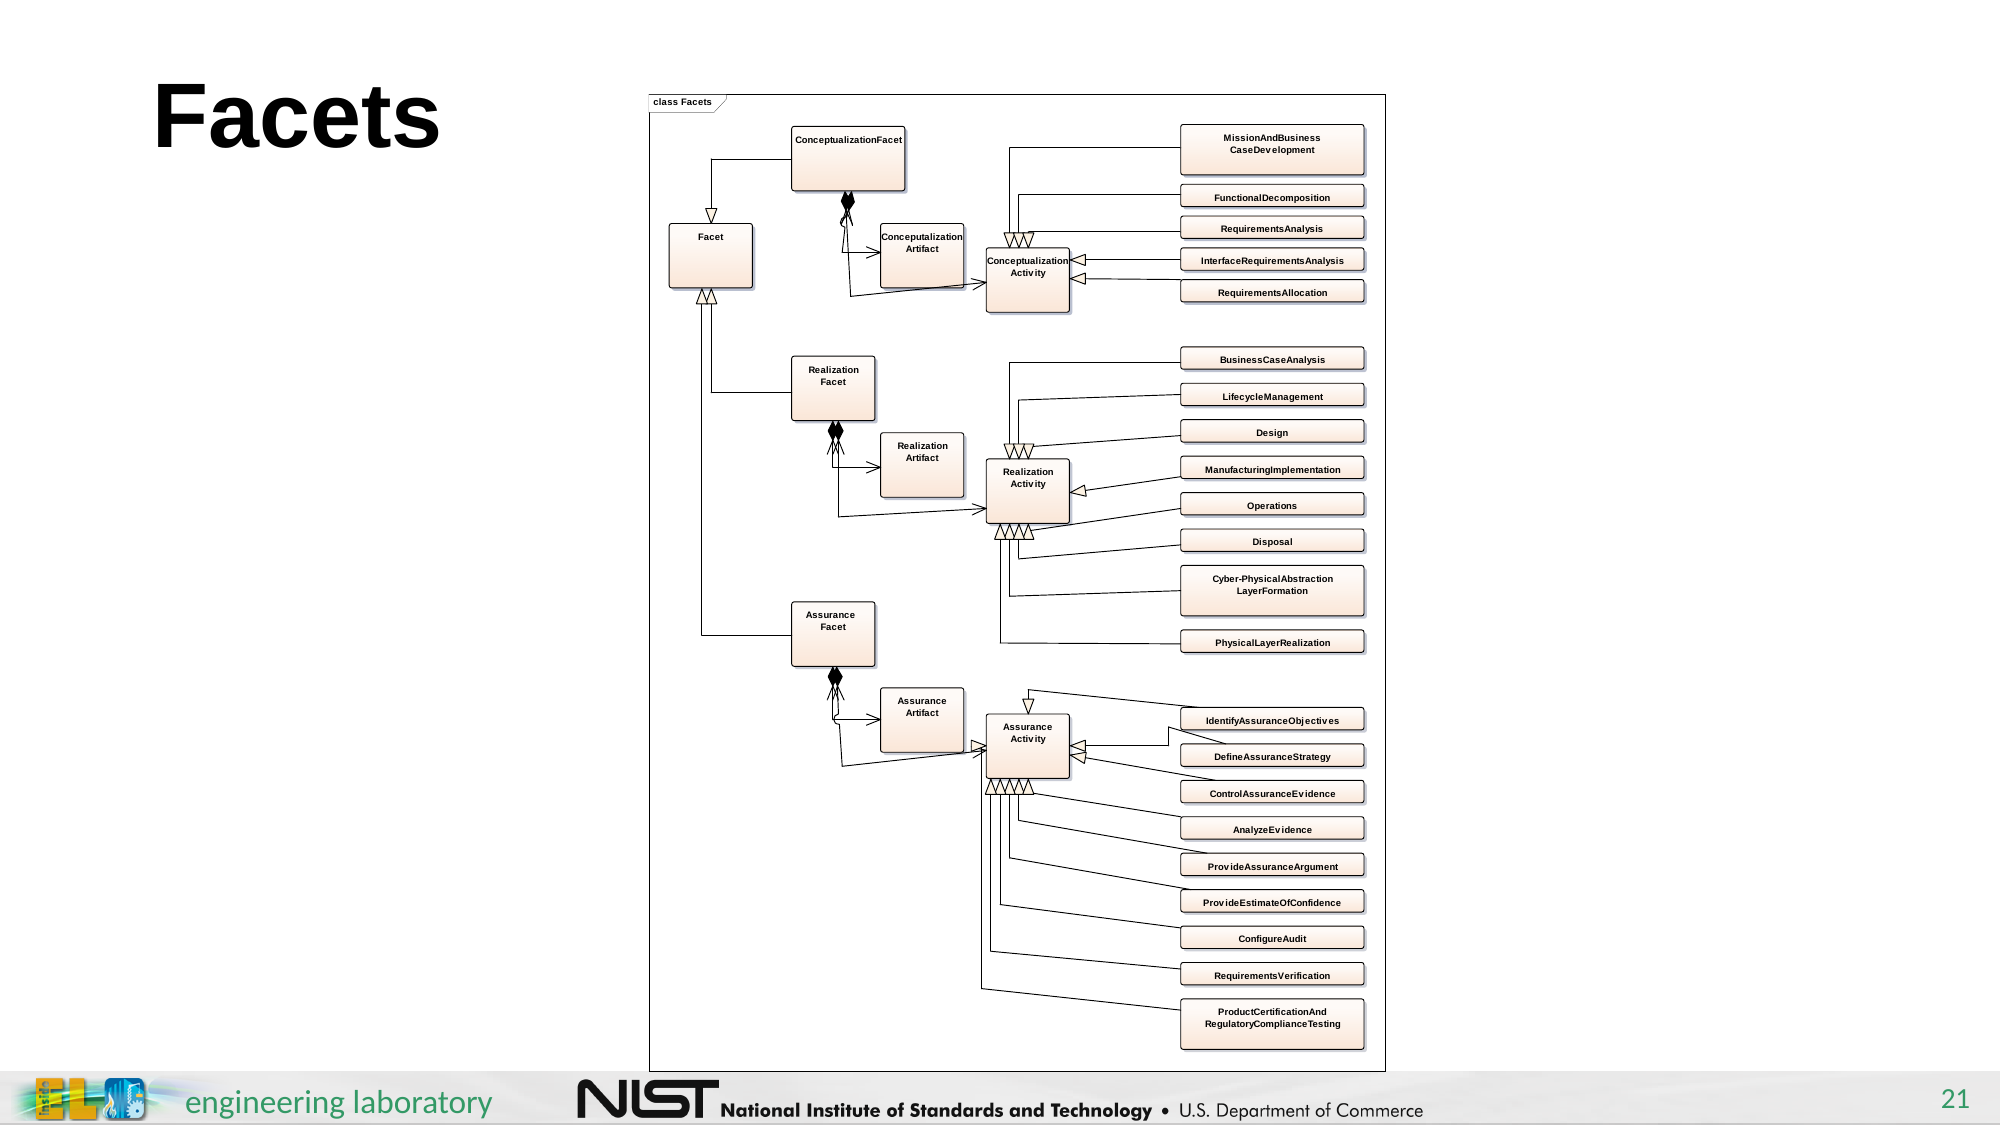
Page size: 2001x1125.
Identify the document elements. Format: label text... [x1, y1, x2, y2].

title Facets [137, 59, 1863, 177]
slide_number 21 [1876, 1077, 1971, 1116]
picture [645, 91, 1389, 1074]
picture [11, 1075, 237, 1121]
picture [572, 1077, 1428, 1123]
